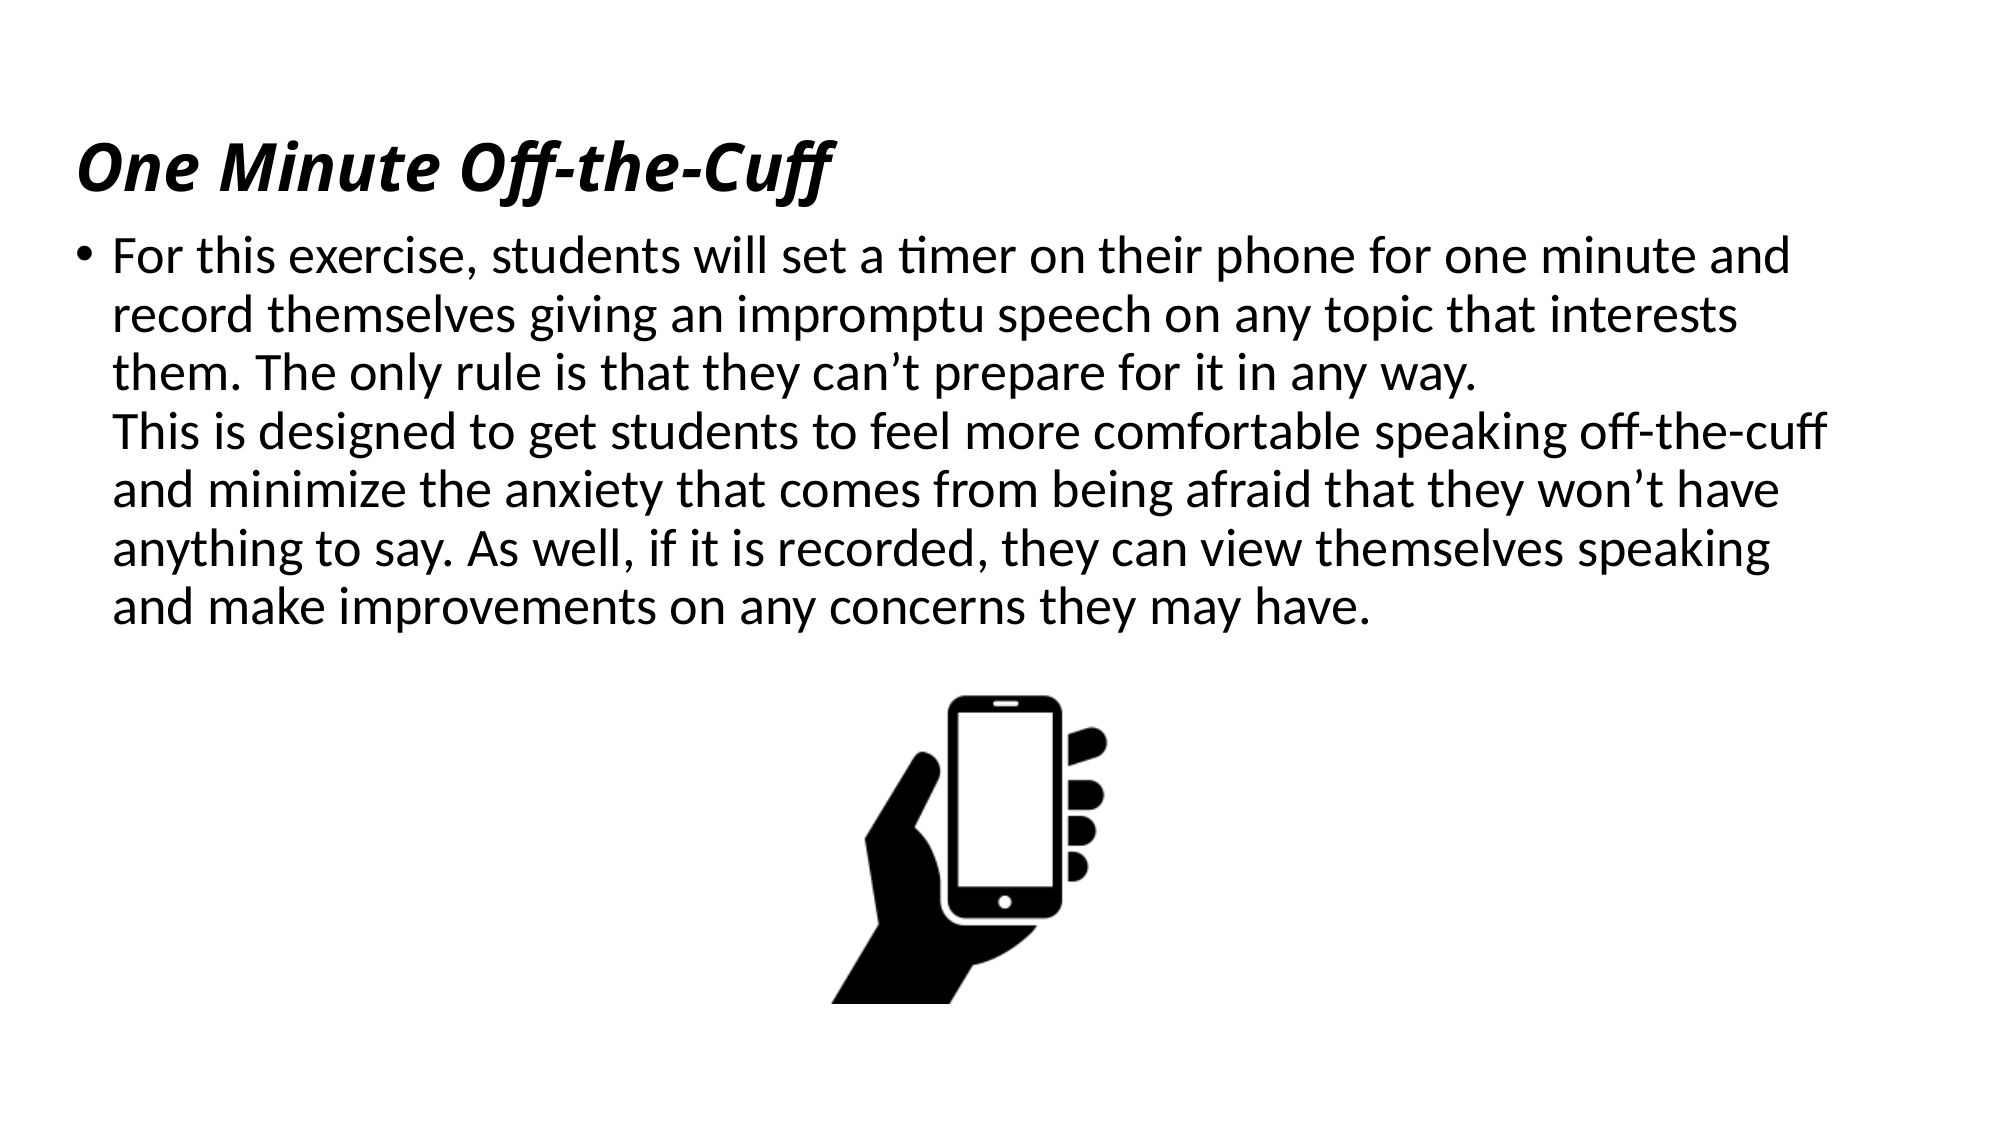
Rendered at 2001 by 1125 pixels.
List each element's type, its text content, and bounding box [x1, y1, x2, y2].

list One Minute Off-the-Cuff For this exercise, students will set a timer on their phone for one minute and record themselves giving an impromptu speech on any topic that interests them. The only rule is that they can’t prepare for it in any way. This is designed to get students to feel more comfortable speaking off-the-cuff and minimize the anxiety that comes from being afraid that they won’t have anything to say. As well, if it is recorded, they can view themselves speaking and make improvements on any concerns they may have. [75, 133, 1863, 654]
picture [812, 691, 1125, 1004]
